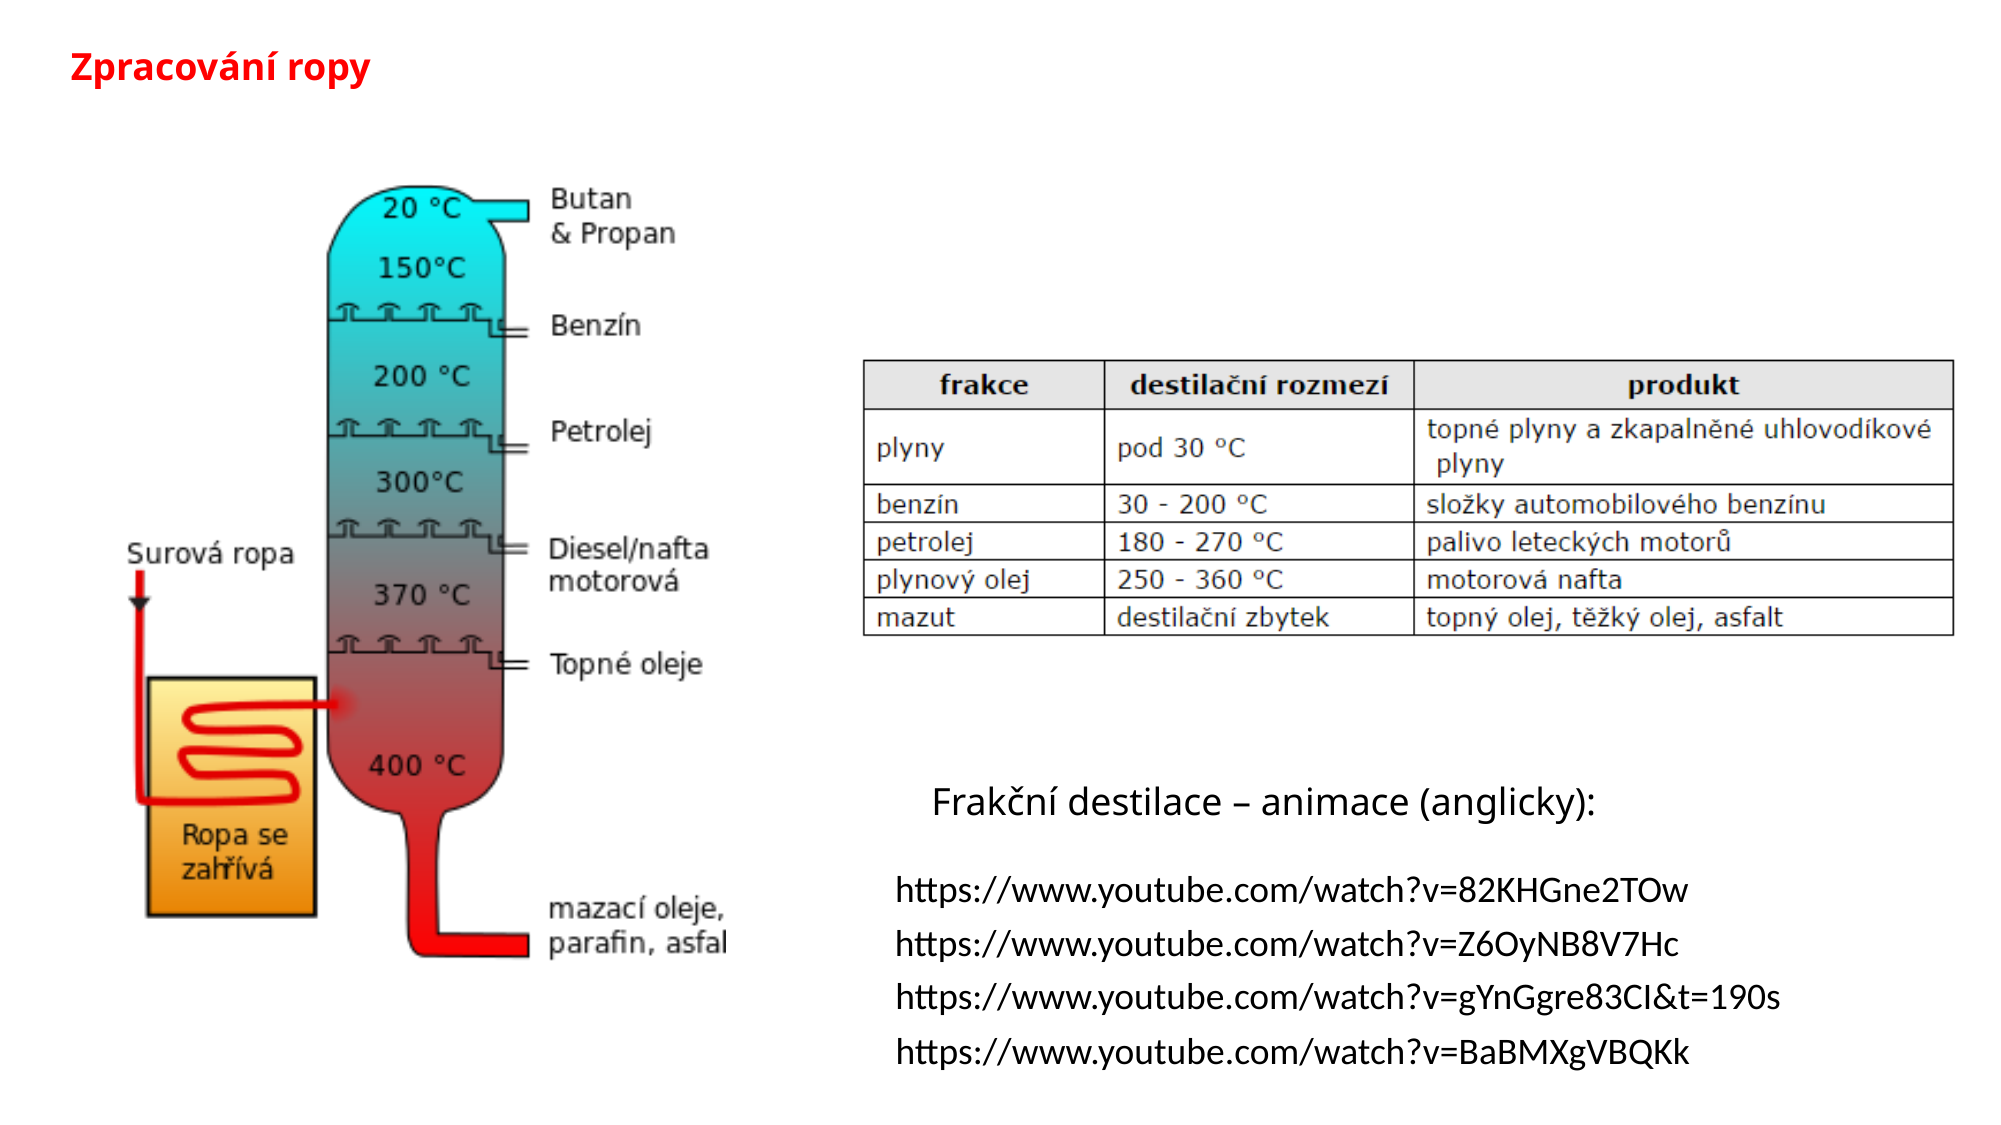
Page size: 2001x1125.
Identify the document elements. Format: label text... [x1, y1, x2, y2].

text_box https://www.youtube.com/watch?v=82KHGne2TOw [880, 857, 1705, 918]
text_box https://www.youtube.com/watch?v=BaBMXgVBQKk [880, 1019, 1706, 1080]
text_box Zpracování ropy [56, 35, 386, 95]
text_box Frakční destilace – animace (anglicky): [916, 770, 1612, 830]
picture [854, 349, 1970, 644]
text_box https://www.youtube.com/watch?v=gYnGgre83CI&t=190s [880, 964, 1797, 1025]
text_box https://www.youtube.com/watch?v=Z6OyNB8V7Hc [880, 911, 1695, 964]
picture [126, 184, 726, 972]
